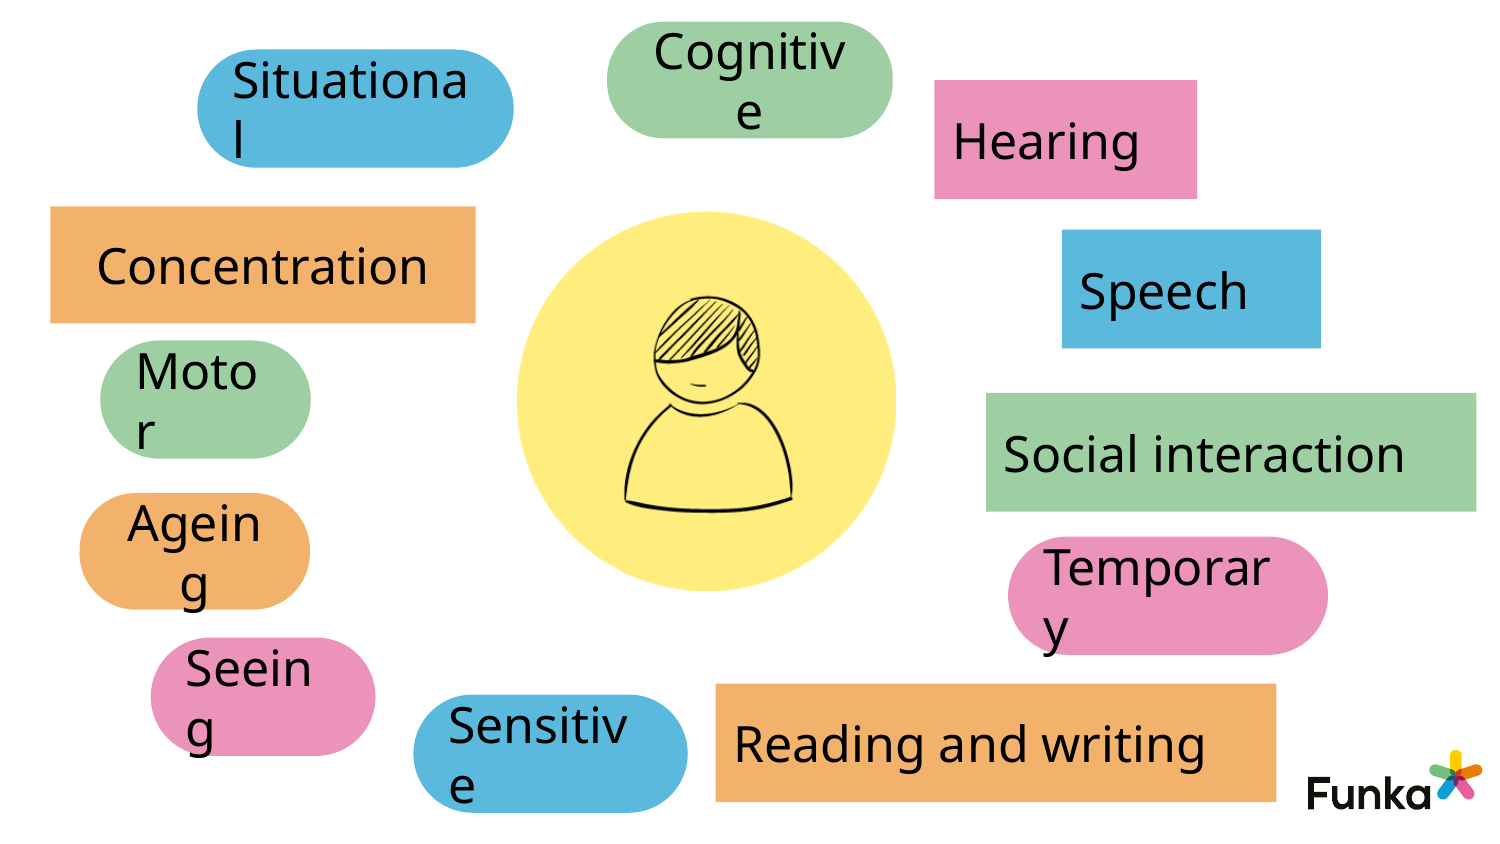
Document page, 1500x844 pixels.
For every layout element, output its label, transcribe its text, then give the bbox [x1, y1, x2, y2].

text_box Motor [100, 340, 311, 459]
list Speech [1061, 229, 1322, 349]
text_box Sensitive [413, 694, 688, 813]
text_box Seeing [150, 637, 376, 756]
list Social interaction [986, 392, 1477, 512]
list Reading and writing [715, 683, 1277, 803]
picture [516, 211, 897, 592]
text_box Ageing [79, 492, 310, 610]
text_box Cognitive [607, 21, 893, 139]
list Hearing [934, 80, 1198, 199]
text_box Temporary [1008, 536, 1329, 655]
text_box Situational [197, 49, 514, 168]
list Concentration [50, 206, 476, 324]
